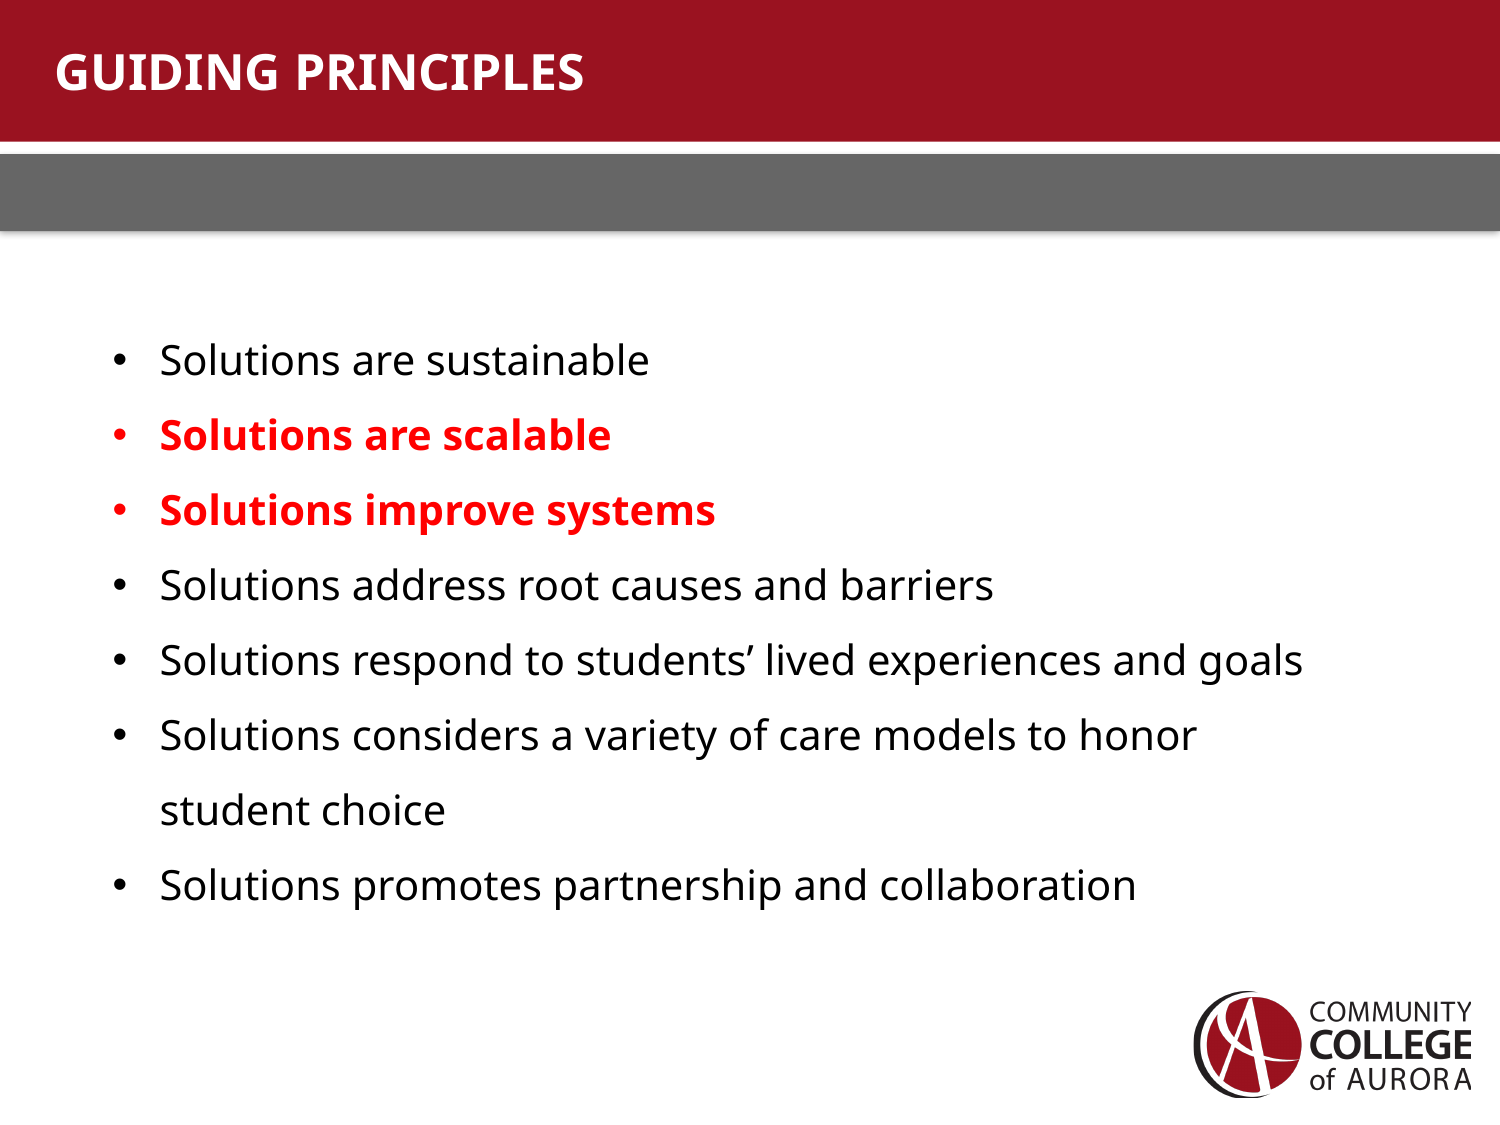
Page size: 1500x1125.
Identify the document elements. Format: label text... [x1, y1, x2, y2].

text_box [0, 153, 1500, 232]
picture [1193, 991, 1471, 1099]
text_box Solutions are sustainable Solutions are scalable Solutions improve systems Solutions address root causes and barriers Solutions respond to students’ lived experiences and goals Solutions considers a variety of care models to honor student choice Solutions promotes partnership and collaboration [97, 301, 1367, 992]
text_box Guiding Principles [39, 27, 1367, 115]
text_box [0, 0, 1500, 144]
